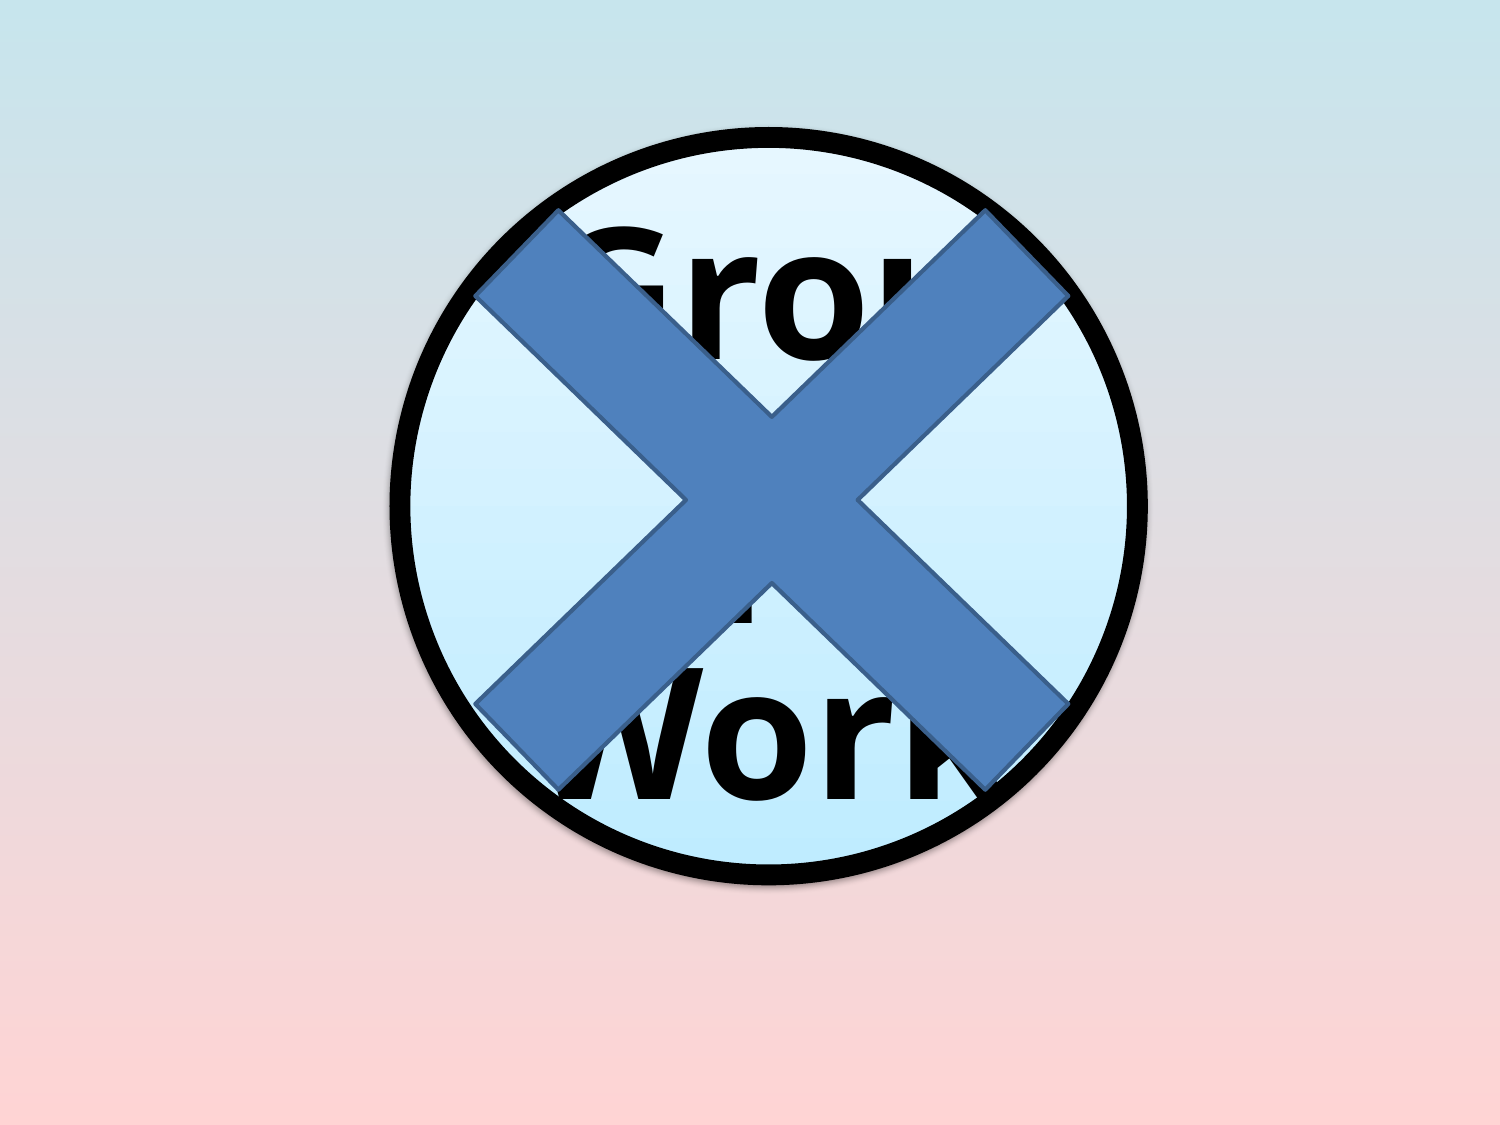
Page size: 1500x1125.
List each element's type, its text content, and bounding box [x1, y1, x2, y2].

text_box [473, 208, 1071, 792]
text_box Group Work [399, 136, 1139, 876]
